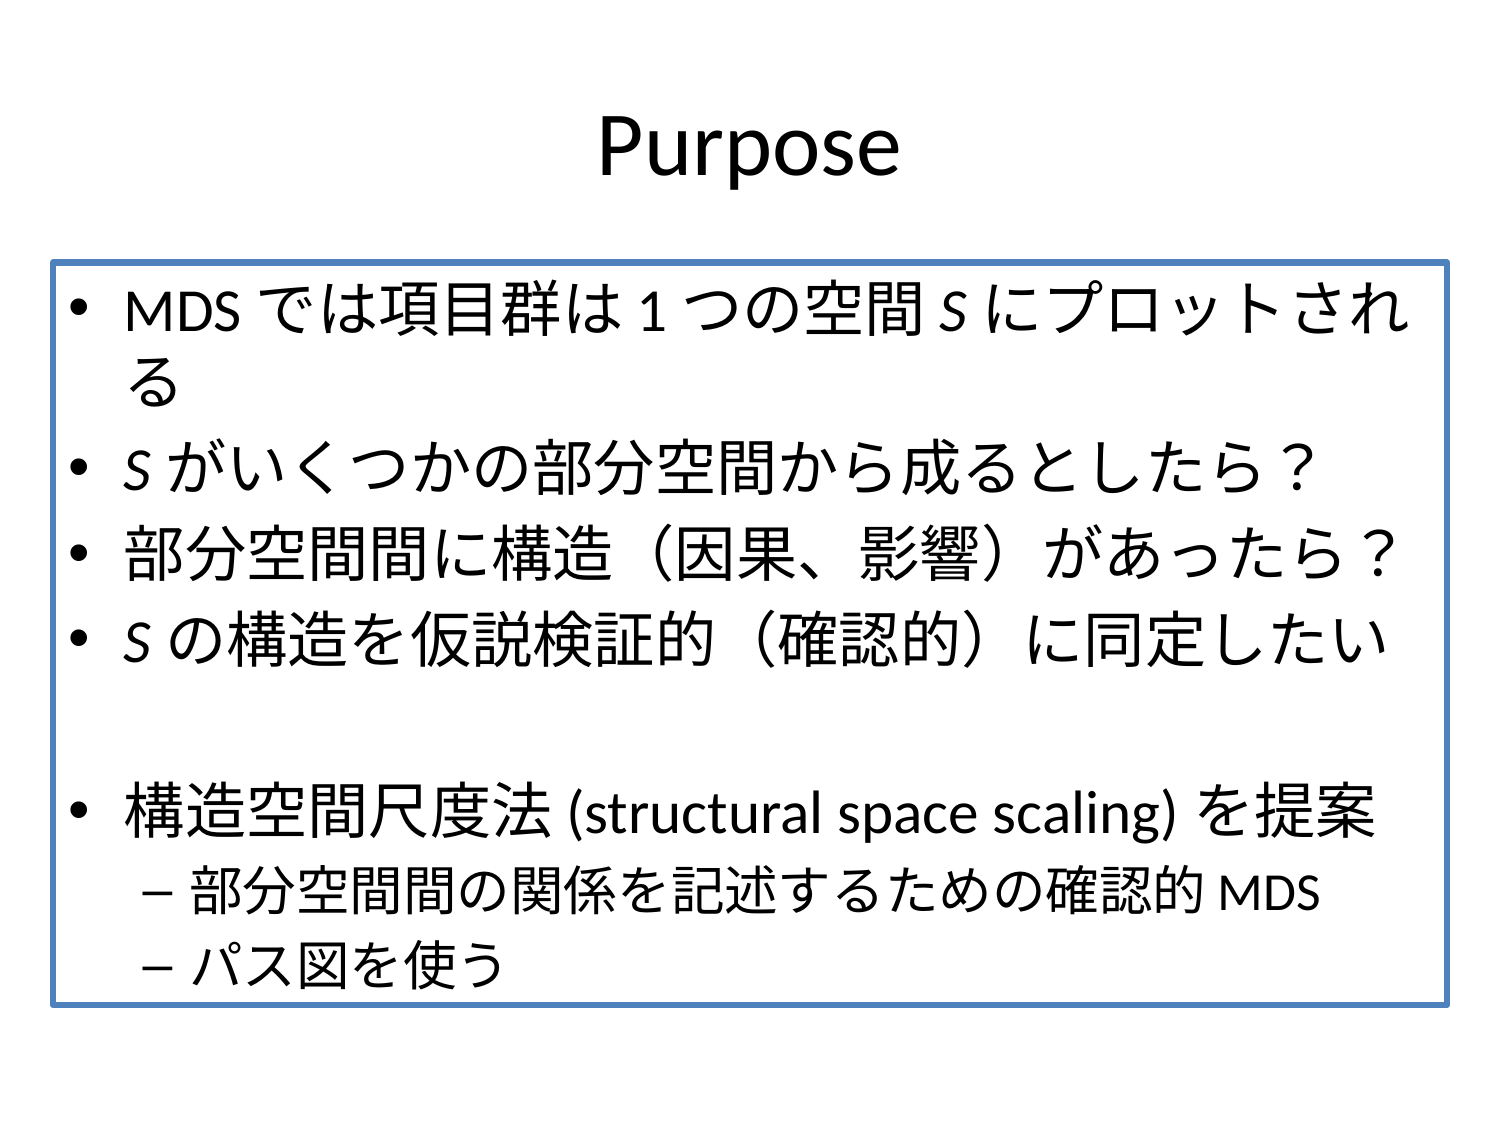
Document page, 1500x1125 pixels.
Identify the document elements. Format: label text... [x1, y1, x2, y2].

title Purpose [75, 45, 1425, 233]
list MDSでは項目群は1つの空間Sにプロットされる Sがいくつかの部分空間から成るとしたら？ 部分空間間に構造（因果、影響）があったら？ Sの構造を仮説検証的（確認的）に同定したい 構造空間尺度法(structural space scaling)を提案 部分空間間の関係を記述するための確認的MDS パス図を使う [53, 262, 1447, 1005]
